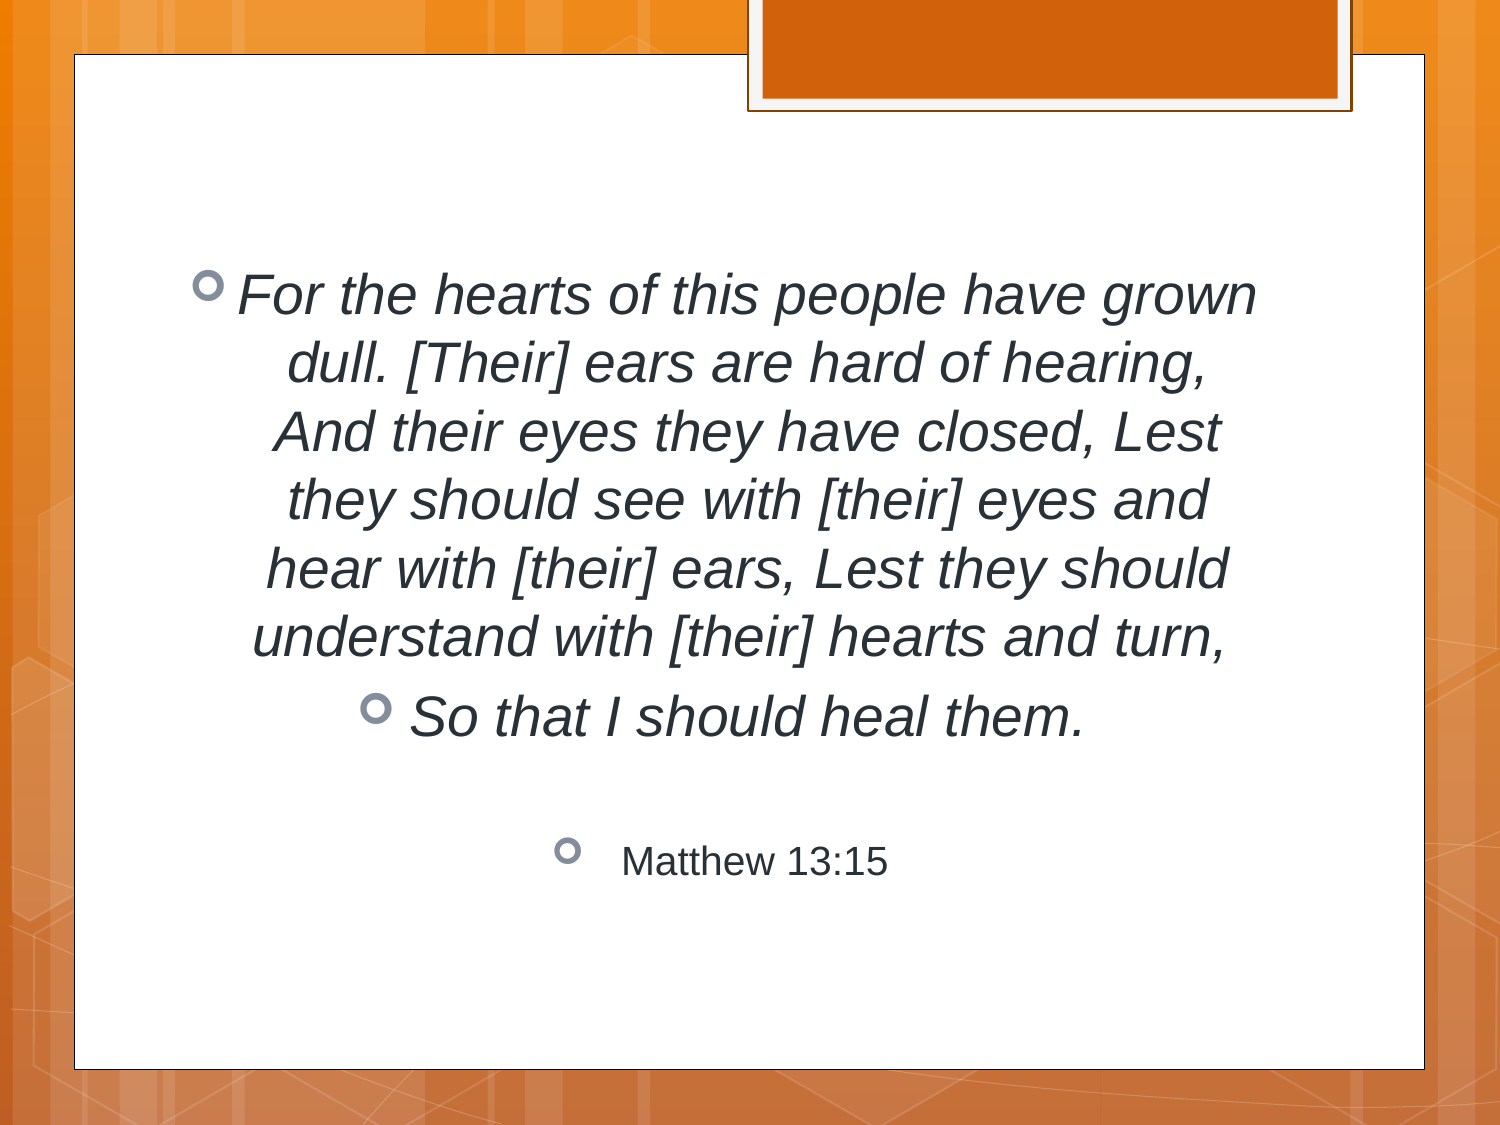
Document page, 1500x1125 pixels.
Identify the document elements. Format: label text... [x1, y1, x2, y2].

list For the hearts of this people have grown dull. [Their] ears are hard of hearing, And their eyes they have closed, Lest they should see with [their] eyes and hear with [their] ears, Lest they should understand with [their] hearts and turn, So that I should heal them. Matthew 13:15 [162, 249, 1275, 901]
